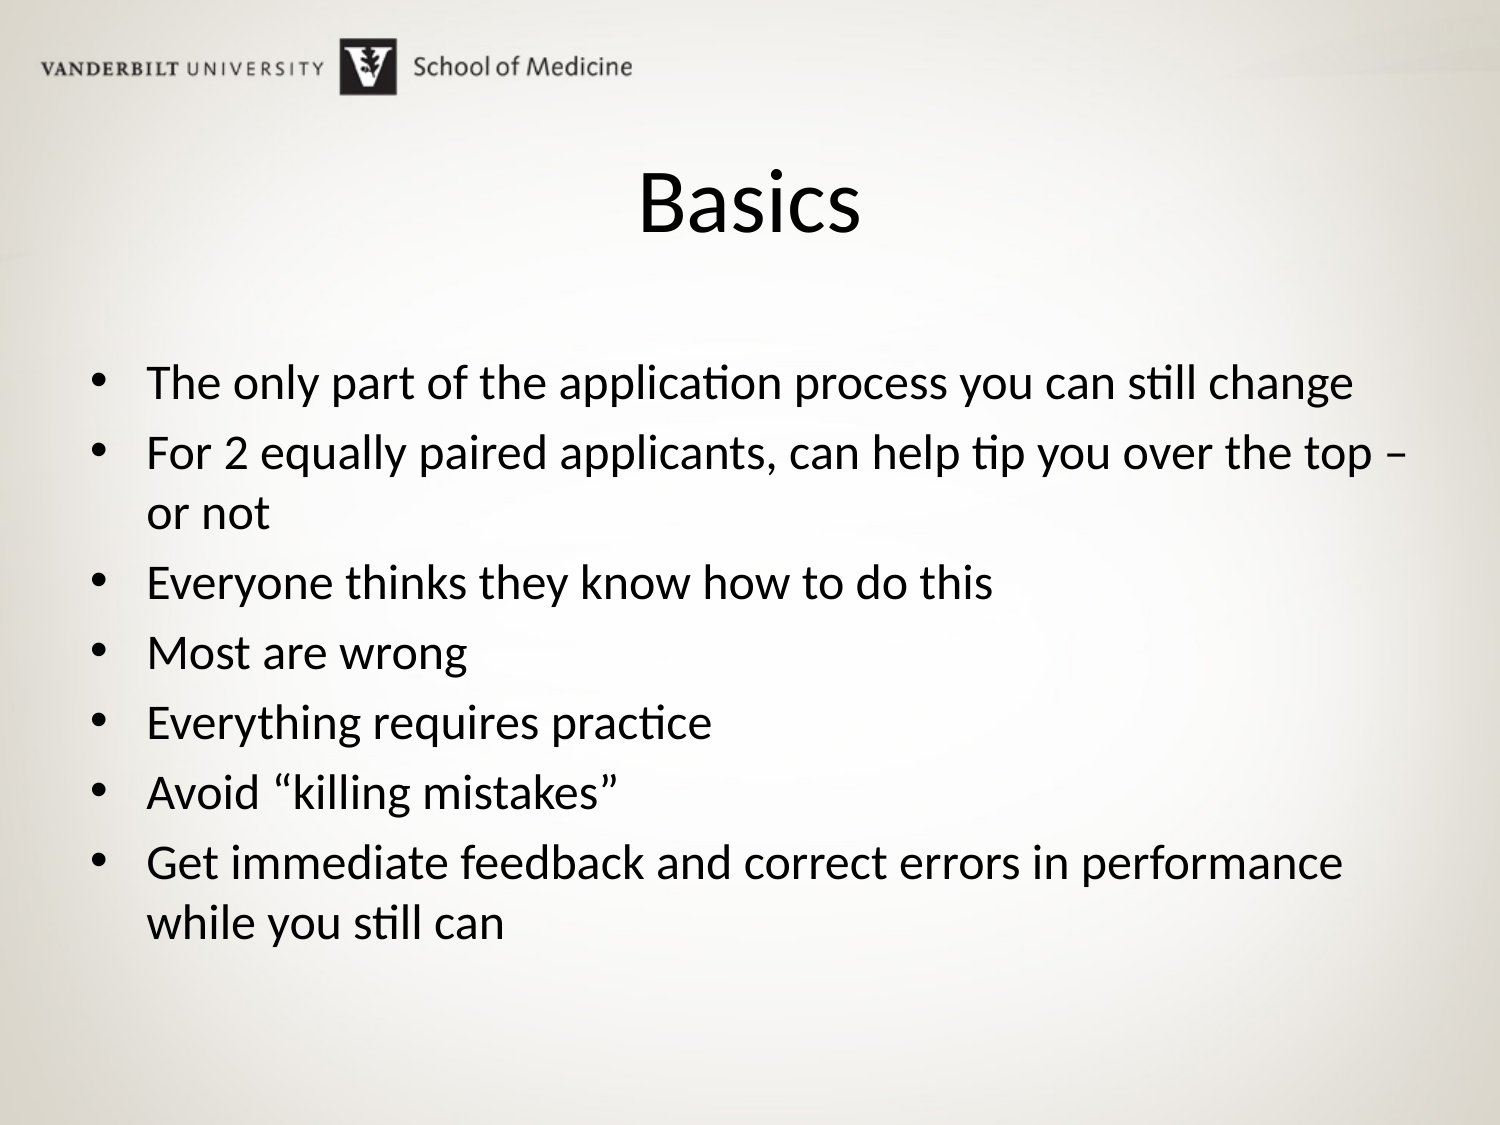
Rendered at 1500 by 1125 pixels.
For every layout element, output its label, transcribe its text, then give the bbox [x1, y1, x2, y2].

title Basics [75, 102, 1425, 290]
picture [0, 0, 1500, 1125]
list The only part of the application process you can still change For 2 equally paired applicants, can help tip you over the top – or not Everyone thinks they know how to do this Most are wrong Everything requires practice Avoid “killing mistakes” Get immediate feedback and correct errors in performance while you still can [75, 342, 1425, 1085]
